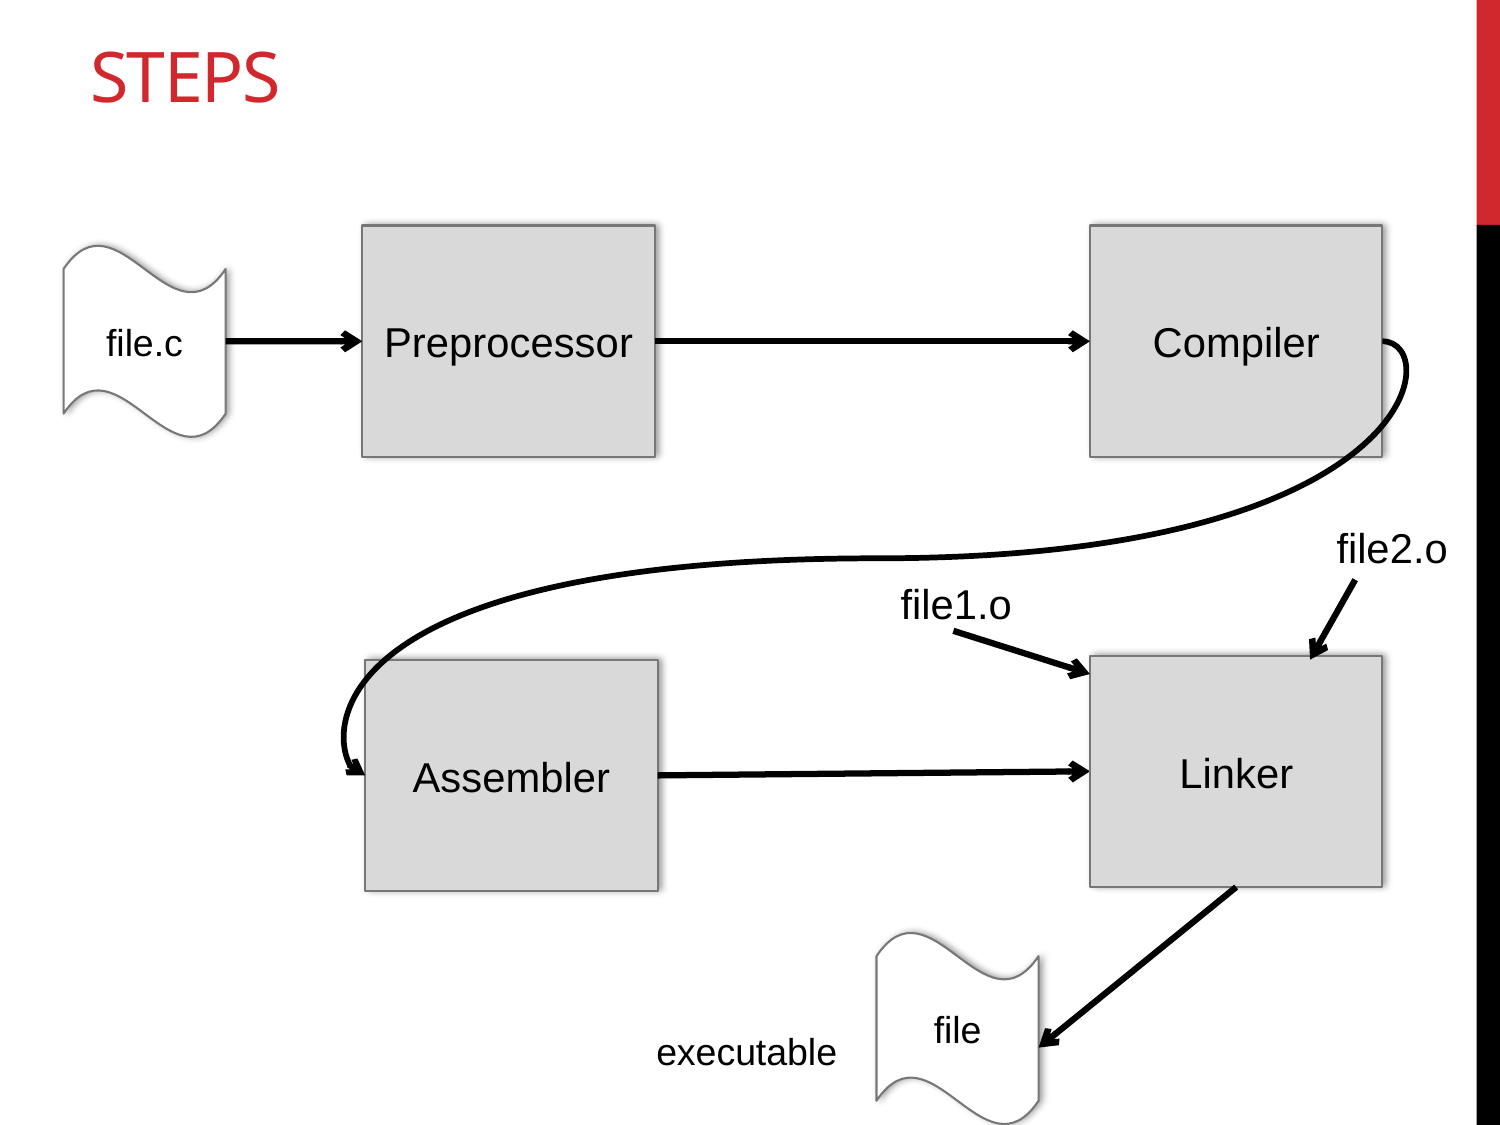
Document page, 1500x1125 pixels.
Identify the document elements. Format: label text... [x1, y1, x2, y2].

text_box Preprocessor [361, 224, 656, 336]
text_box Compiler [1089, 224, 1383, 335]
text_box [952, 630, 1091, 675]
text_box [364, 340, 1383, 776]
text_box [1038, 886, 1237, 1049]
text_box Linker [1089, 781, 1383, 888]
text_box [657, 770, 1091, 776]
text_box file.c [62, 244, 227, 438]
text_box file [875, 931, 1040, 1125]
text_box executable [641, 1020, 877, 1081]
text_box file2.o [1391, 514, 1463, 579]
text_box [1309, 579, 1356, 661]
text_box Assembler [364, 777, 659, 892]
title steps [75, 25, 1428, 124]
